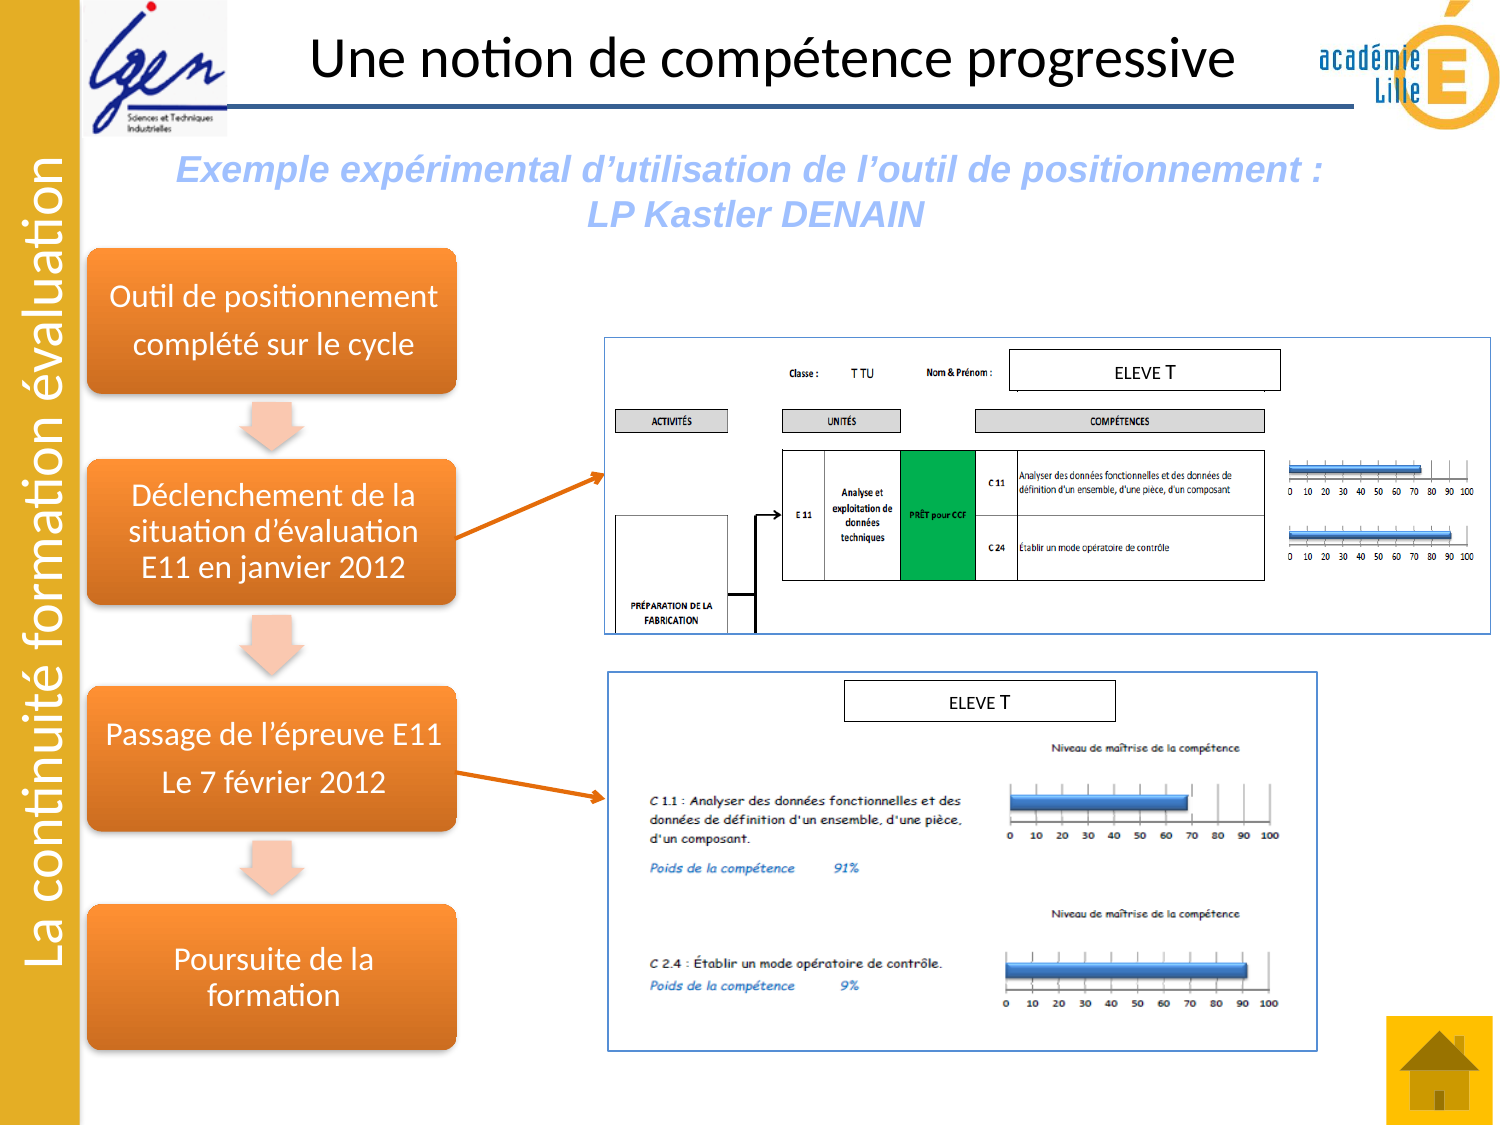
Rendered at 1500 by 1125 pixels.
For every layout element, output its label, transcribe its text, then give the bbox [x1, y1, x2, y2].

picture [637, 738, 1294, 1014]
text_box [606, 670, 1319, 1053]
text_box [454, 771, 606, 800]
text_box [604, 337, 1491, 634]
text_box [454, 473, 599, 540]
text_box Exemple expérimental d’utilisation de l’outil de positionnement : LP Kastler DENAIN [54, 137, 1458, 242]
text_box La continuité formation évaluation [0, 0, 80, 1125]
text_box ELEVE T [844, 680, 1116, 722]
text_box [41, 247, 504, 1051]
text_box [81, 0, 1500, 138]
text_box [1384, 1014, 1495, 1125]
